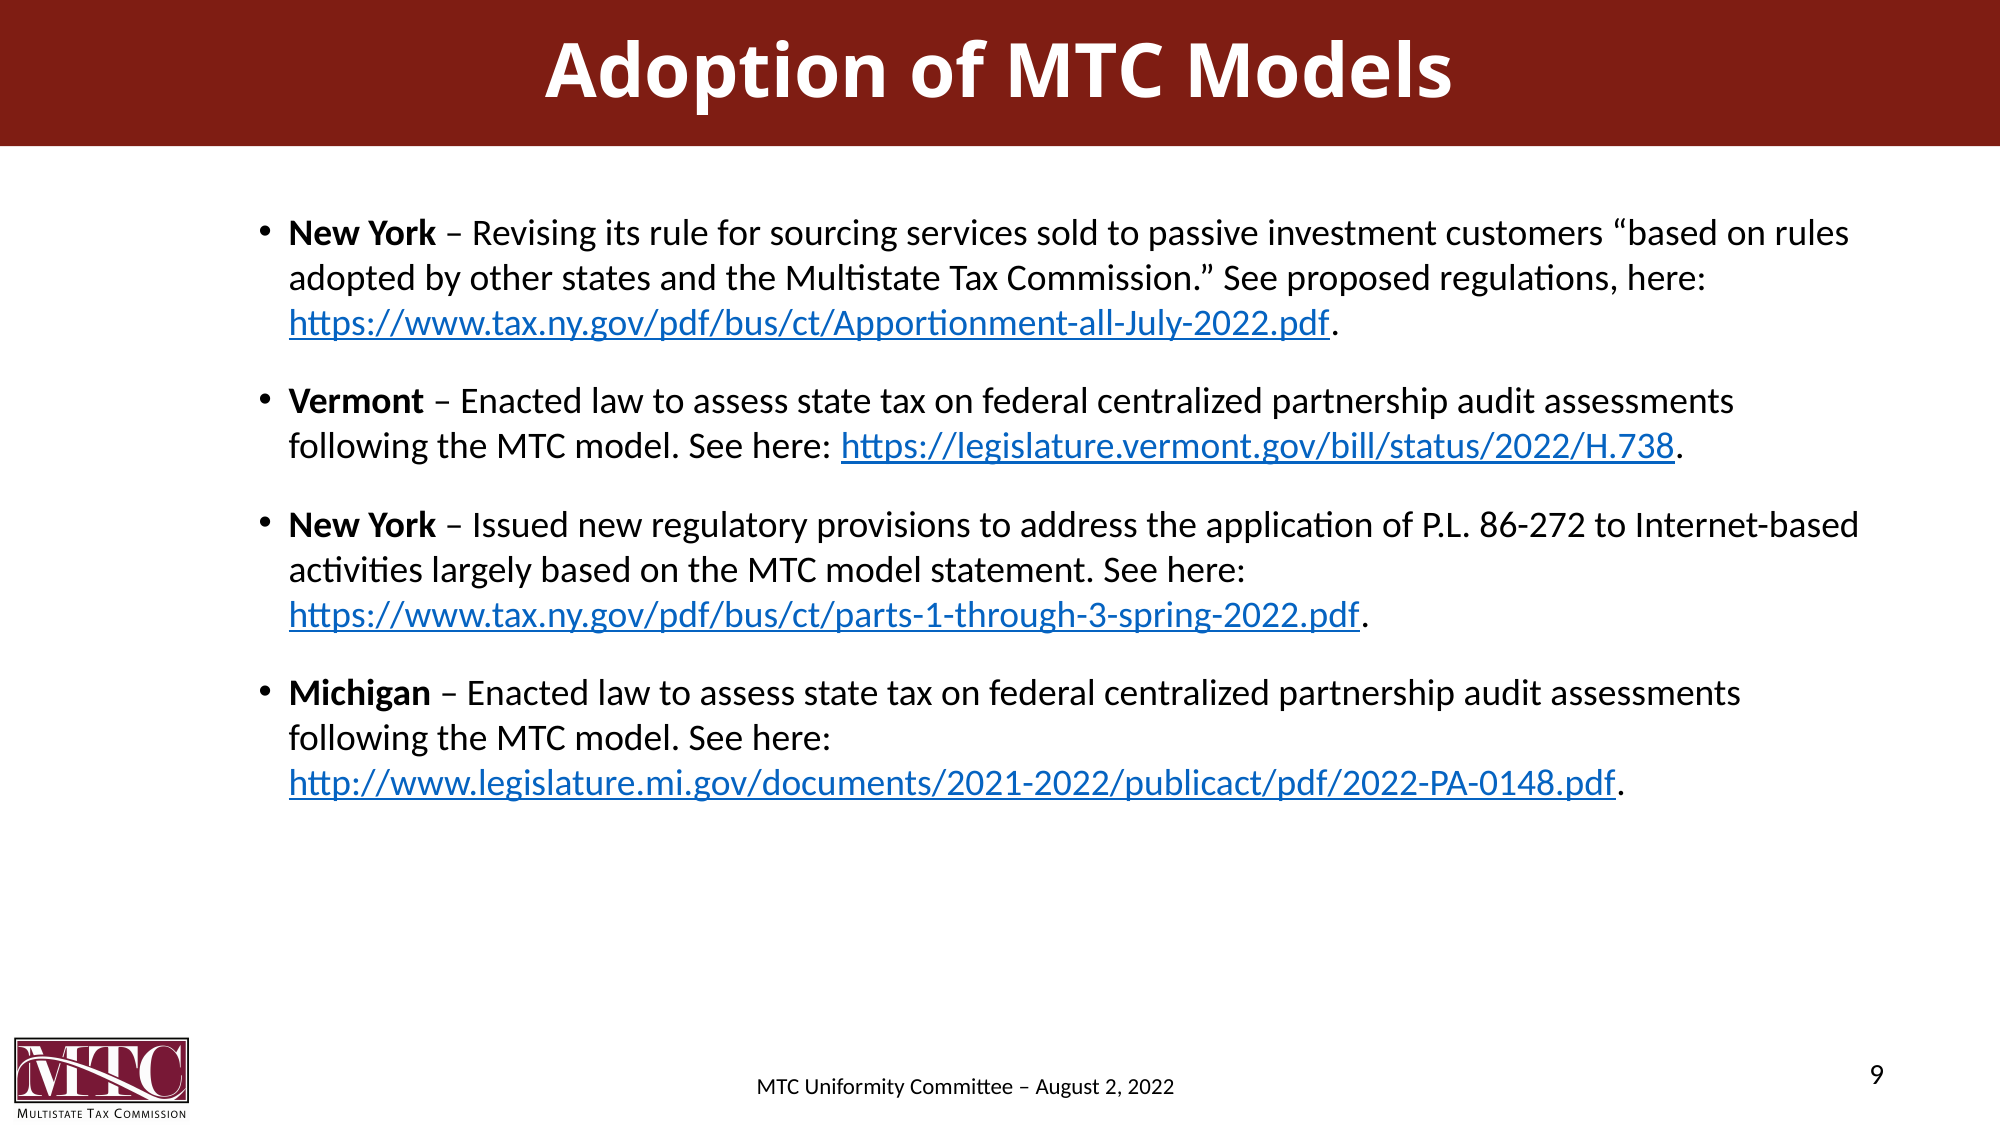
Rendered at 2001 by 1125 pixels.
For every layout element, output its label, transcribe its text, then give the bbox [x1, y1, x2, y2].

slide_number 9 [1412, 1042, 1900, 1103]
list New York – Revising its rule for sourcing services sold to passive investment customers “based on rules adopted by other states and the Multistate Tax Commission.” See proposed regulations, here: https://www.tax.ny.gov/pdf/bus/ct/Apportionment-all-July-2022.pdf. Vermont – Enacted law to assess state tax on federal centralized partnership audit assessments following the MTC model. See here: https://legislature.vermont.gov/bill/status/2022/H.738. New York – Issued new regulatory provisions to address the application of P.L. 86-272 to Internet-based activities largely based on the MTC model statement. See here: https://www.tax.ny.gov/pdf/bus/ct/parts-1-through-3-spring-2022.pdf. Michigan – Enacted law to assess state tax on federal centralized partnership audit assessments following the MTC model. See here: http://www.legislature.mi.gov/documents/2021-2022/publicact/pdf/2022-PA-0148.pdf. [161, 200, 1881, 1077]
title Adoption of MTC Models [0, 0, 2000, 147]
picture [13, 1036, 190, 1125]
